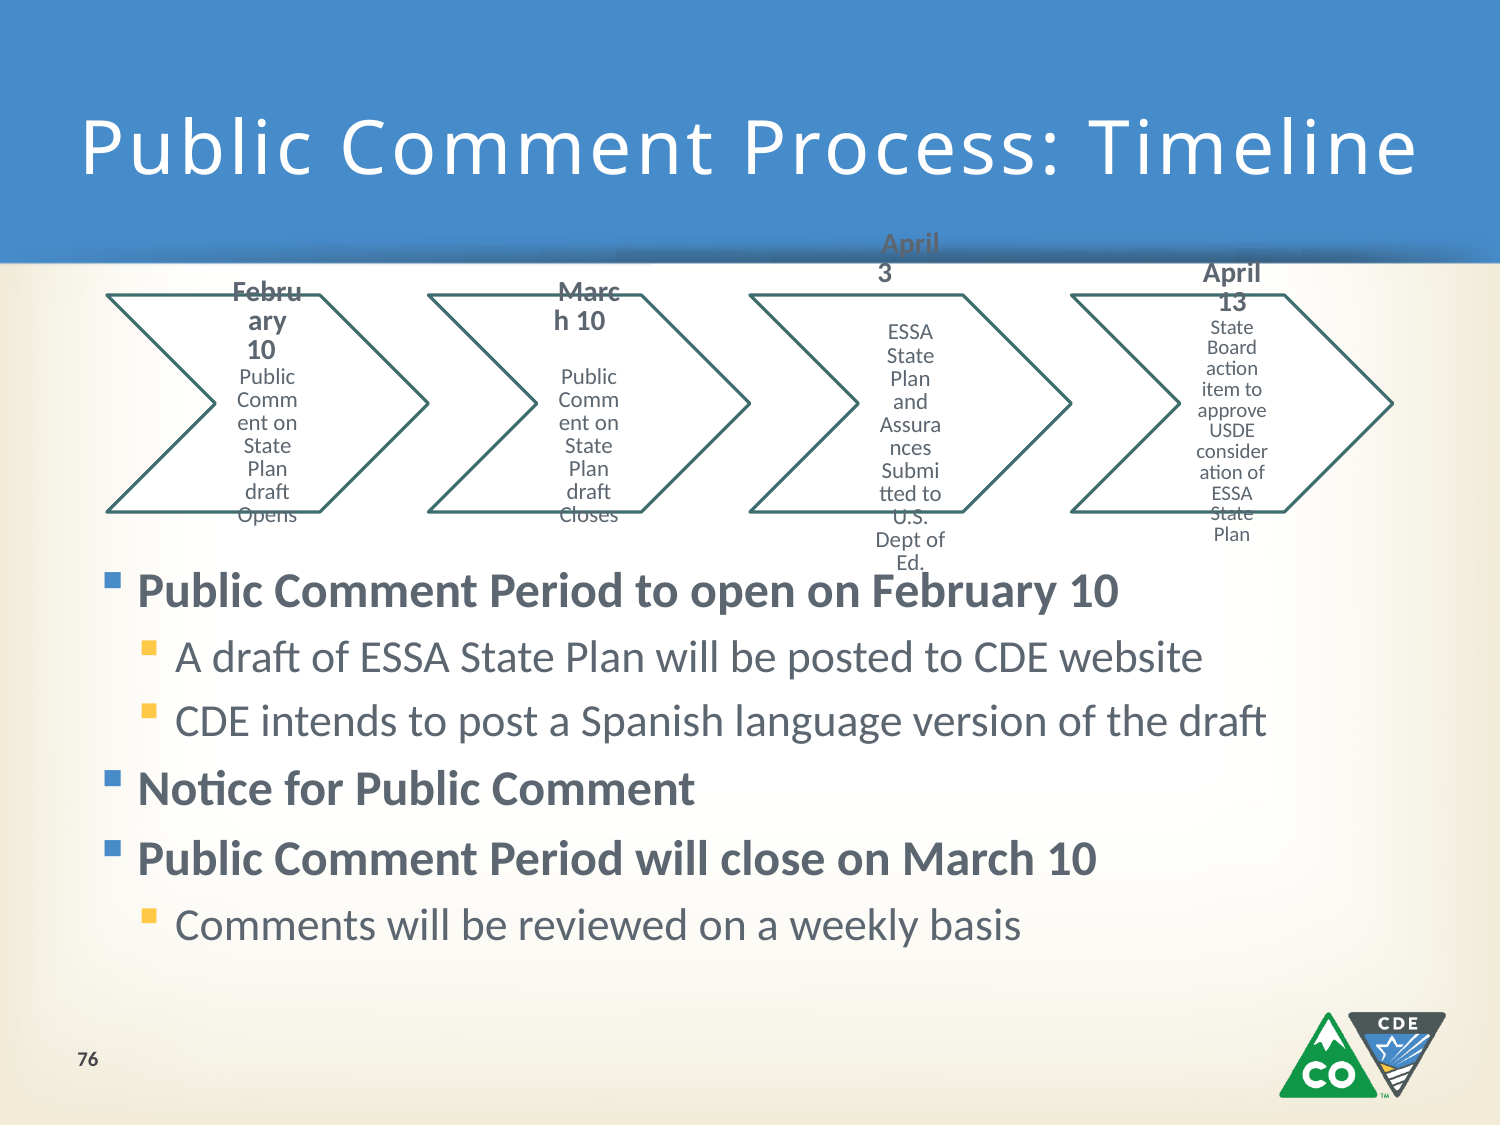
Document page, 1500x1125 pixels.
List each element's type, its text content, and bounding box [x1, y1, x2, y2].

list Public Comment Period to open on February 10 A draft of ESSA State Plan will be posted to CDE website CDE intends to post a Spanish language version of the draft Notice for Public Comment Public Comment Period will close on March 10 Comments will be reviewed on a weekly basis [85, 340, 1465, 820]
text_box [106, 294, 1394, 513]
footer 76 [62, 1027, 538, 1088]
title Public Comment Process: Timeline [62, 58, 1438, 232]
picture [0, 0, 1500, 1125]
